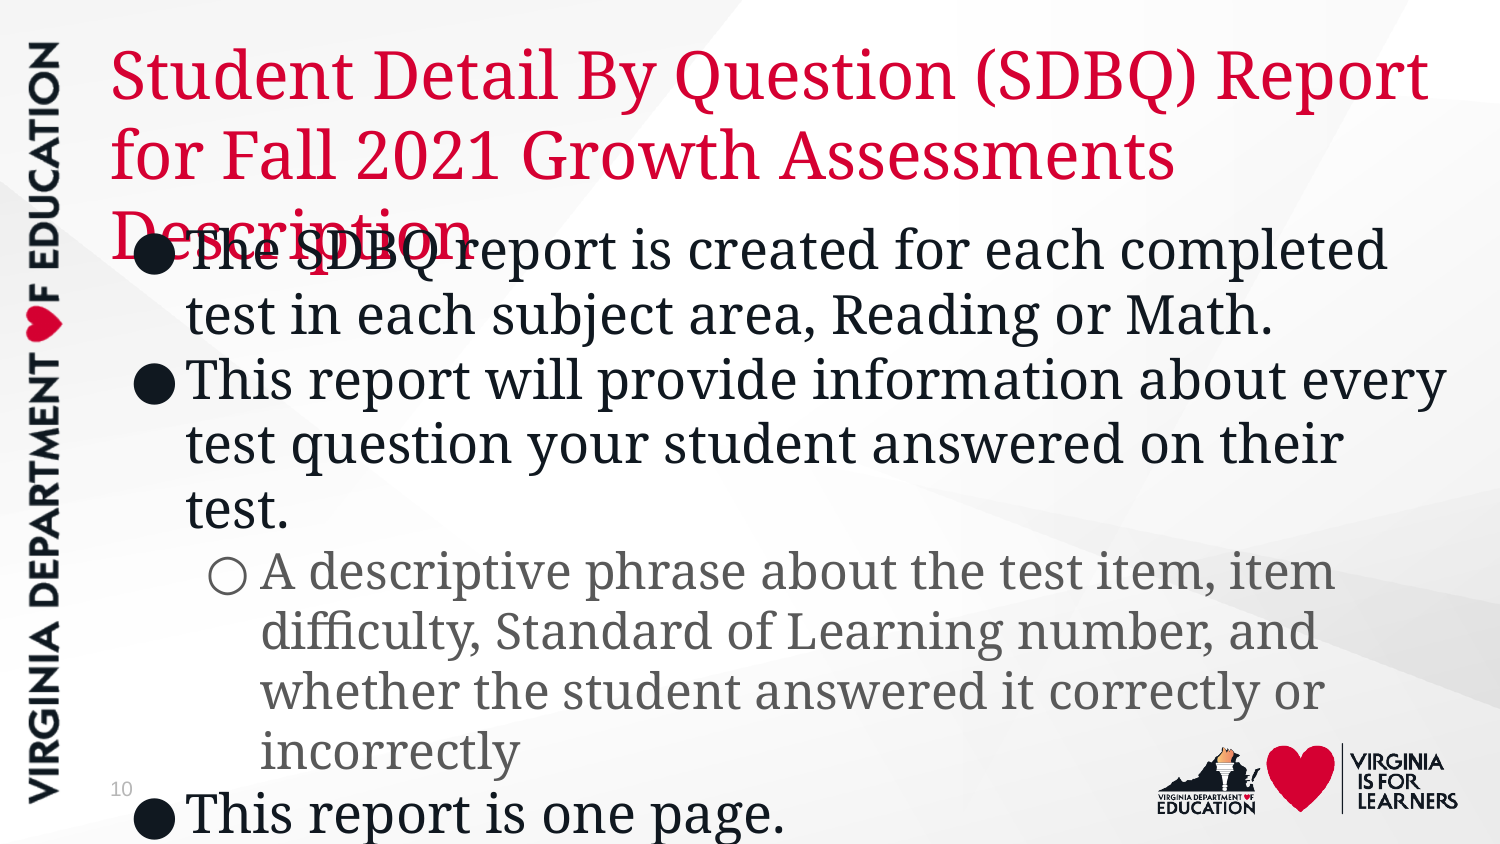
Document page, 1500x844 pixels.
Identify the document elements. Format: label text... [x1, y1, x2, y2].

picture [0, 0, 1500, 844]
slide_number 10 [95, 761, 185, 821]
list The SDBQ report is created for each completed test in each subject area, Reading or Math. This report will provide information about every test question your student answered on their test. A descriptive phrase about the test item, item difficulty, Standard of Learning number, and whether the student answered it correctly or incorrectly This report is one page. [95, 200, 1472, 761]
title Student Detail By Question (SDBQ) Report for Fall 2021 Growth Assessments Description [95, 17, 1500, 228]
